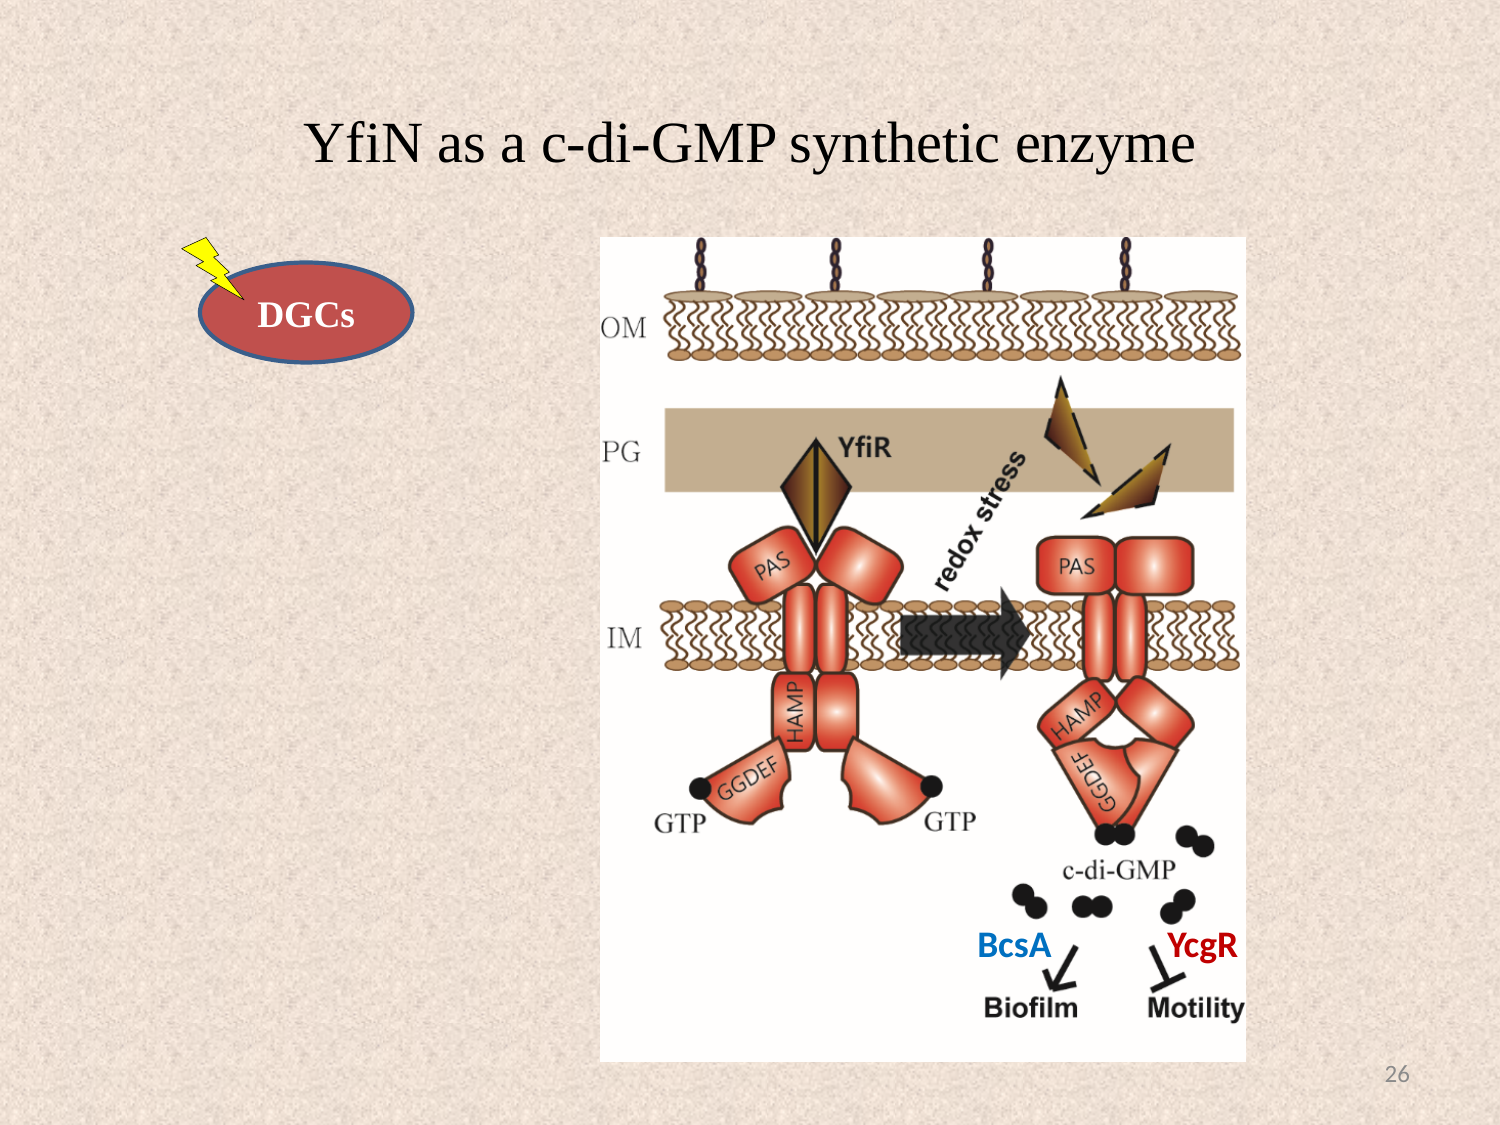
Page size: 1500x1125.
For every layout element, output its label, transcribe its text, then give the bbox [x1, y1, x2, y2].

text_box DGCs [197, 260, 415, 365]
slide_number 26 [1074, 1042, 1425, 1103]
text_box YcgR [1249, 912, 1253, 973]
title YfiN as a c-di-GMP synthetic enzyme [75, 45, 1425, 233]
picture [599, 237, 1246, 1062]
text_box [179, 235, 246, 302]
